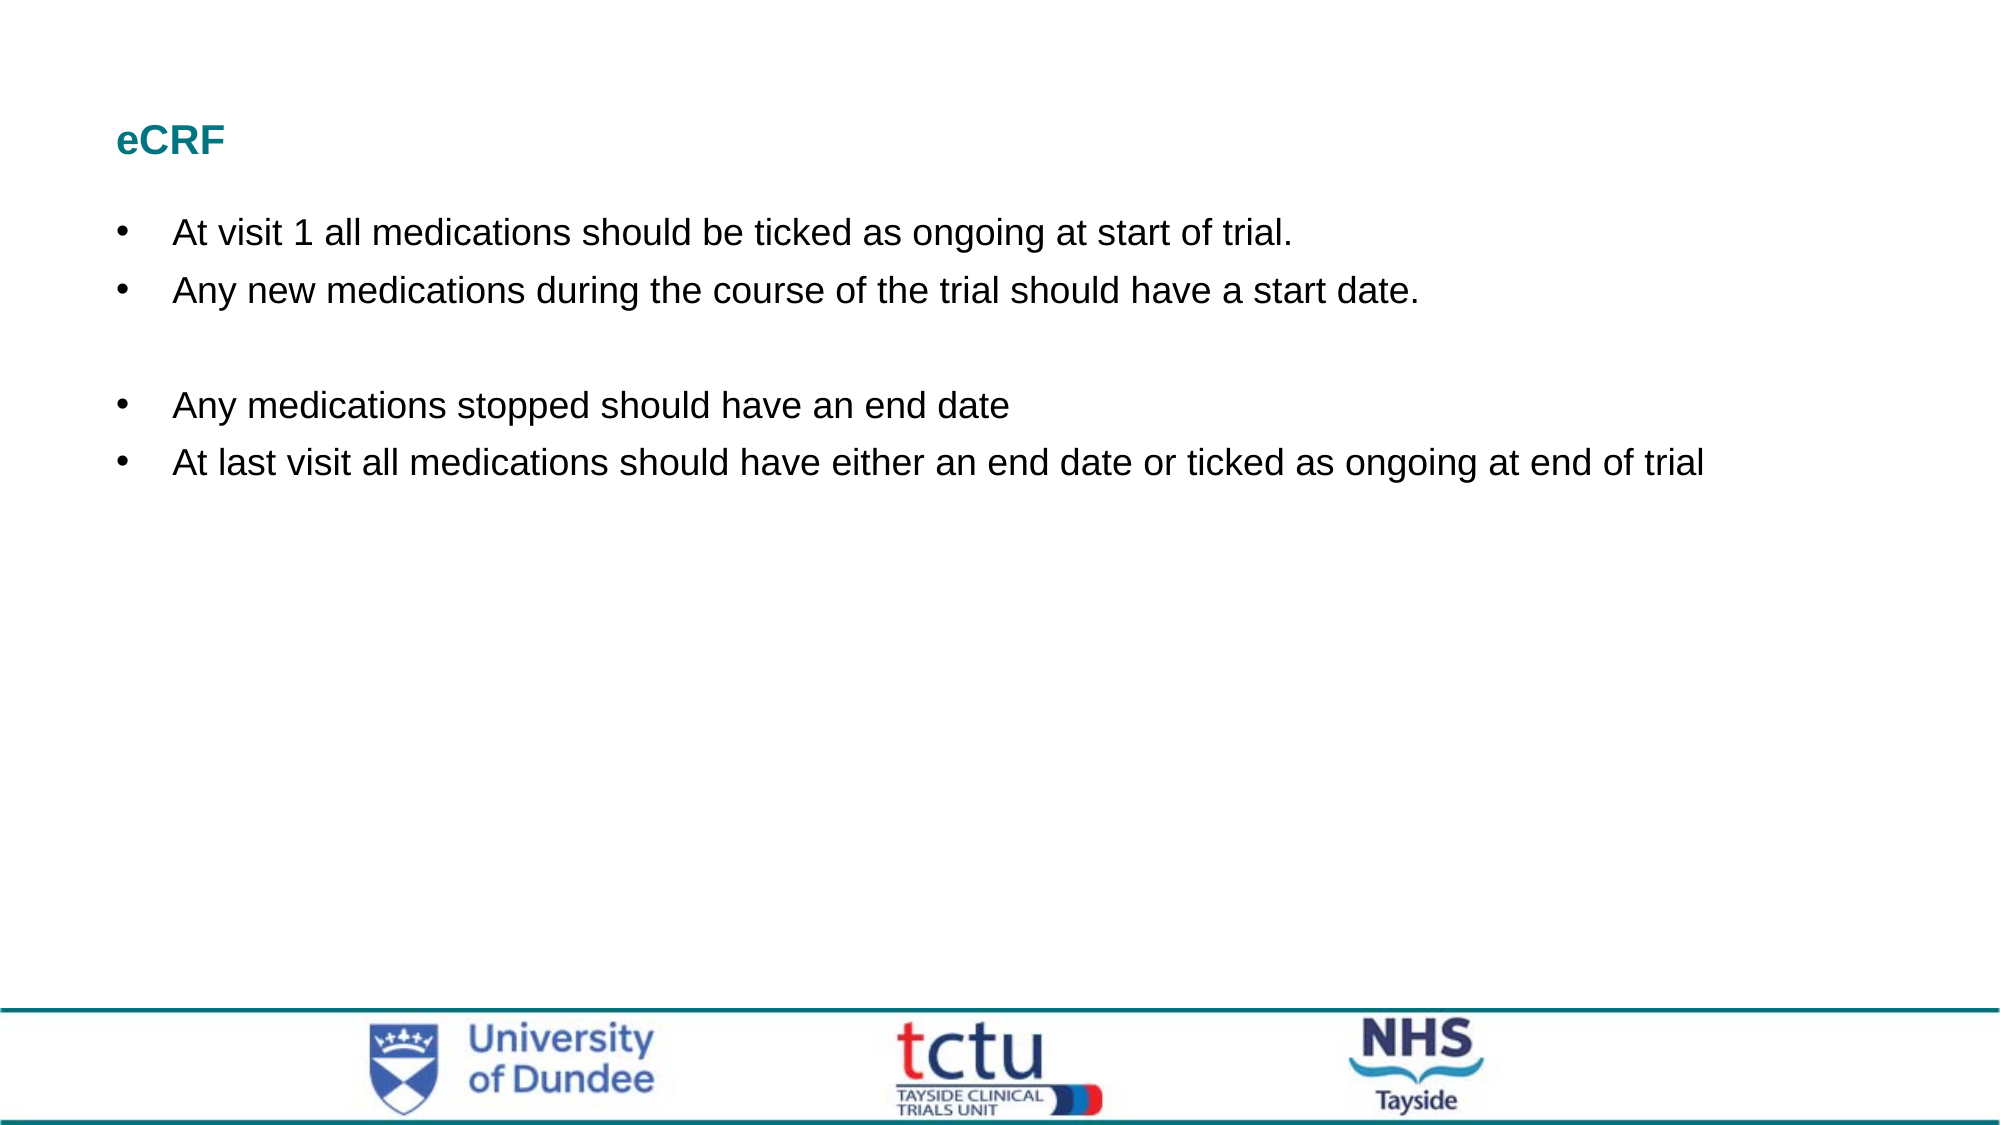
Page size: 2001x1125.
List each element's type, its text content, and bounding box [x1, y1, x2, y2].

picture [0, 1008, 2000, 1125]
text_box eCRF At visit 1 all medications should be ticked as ongoing at start of trial. Any new medications during the course of the trial should have a start date. Any medications stopped should have an end date At last visit all medications should have either an end date or ticked as ongoing at end of trial [101, 105, 1899, 549]
